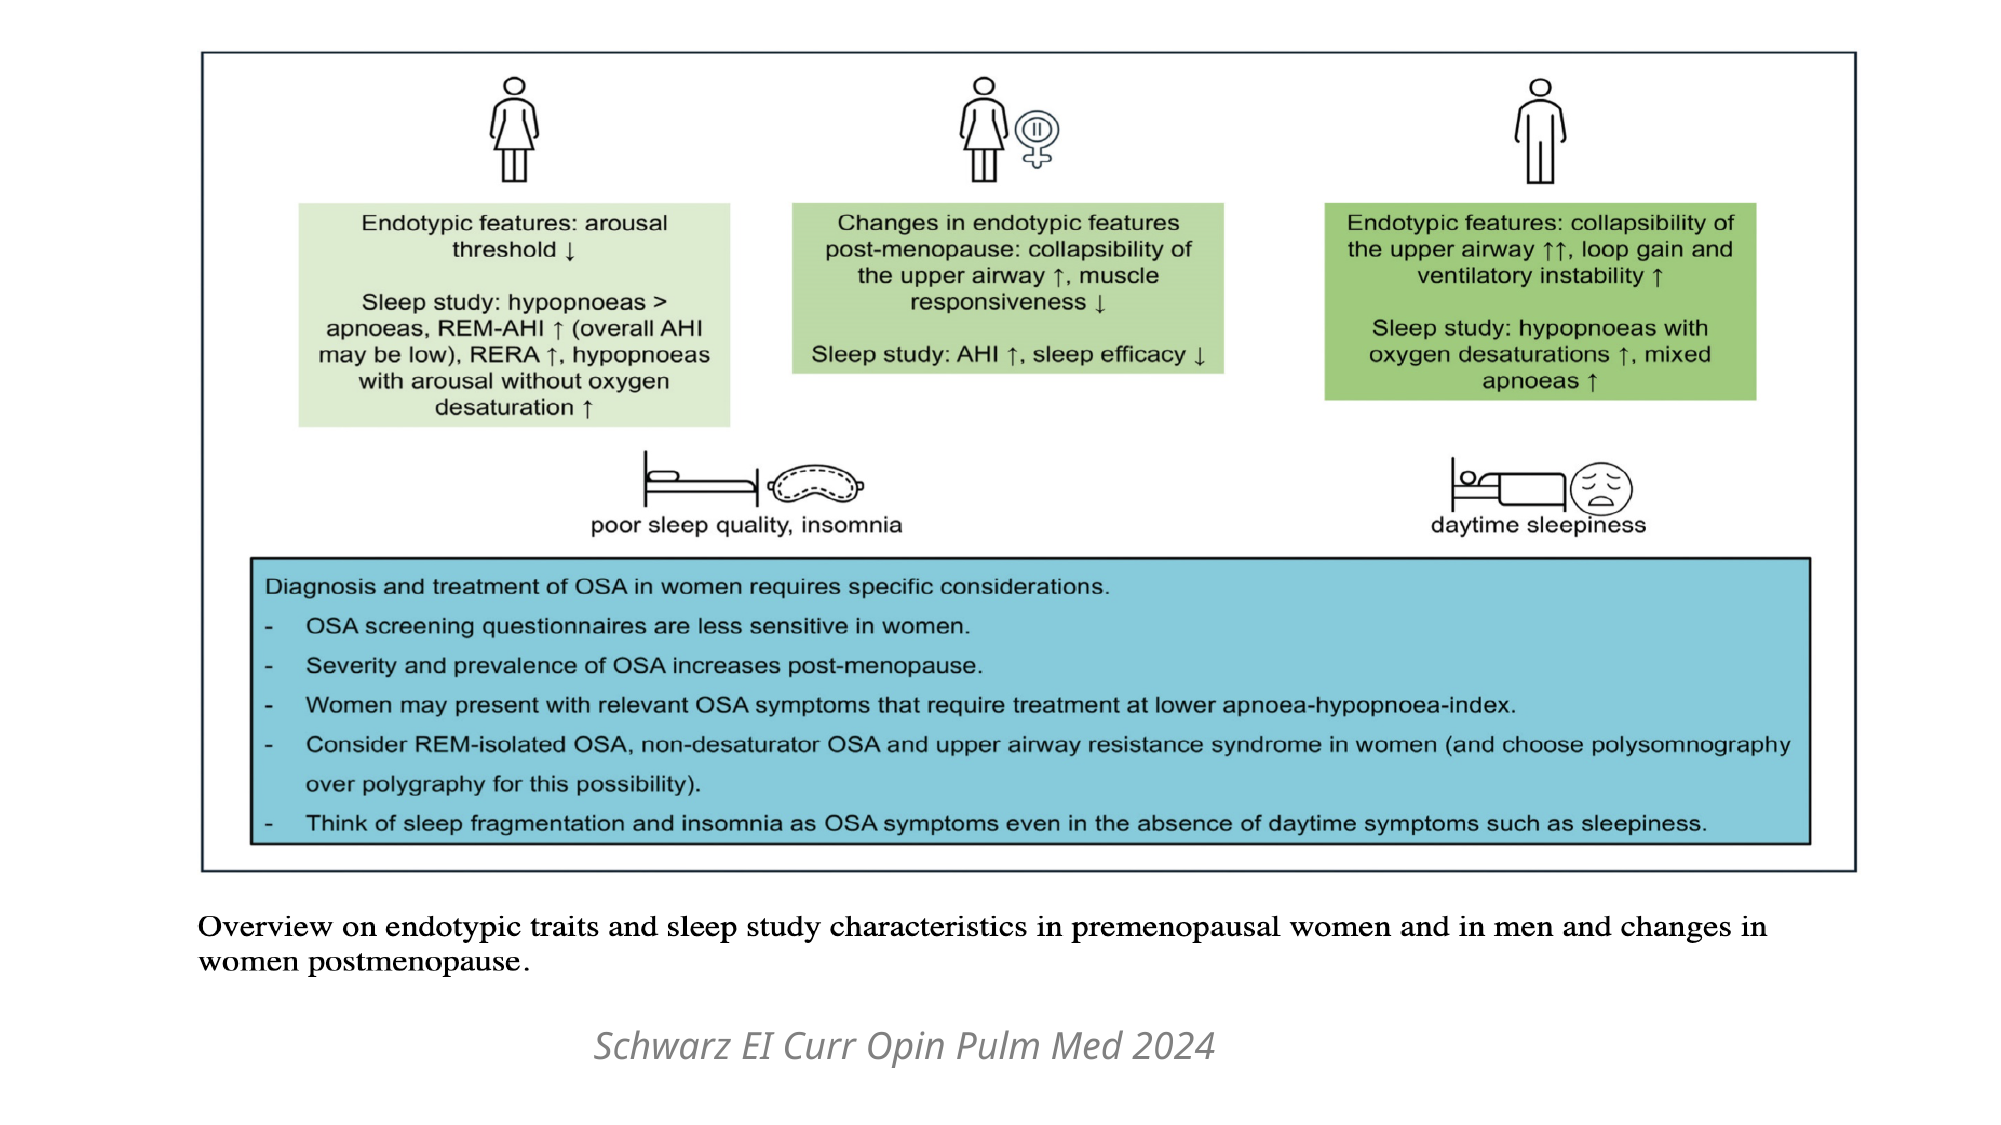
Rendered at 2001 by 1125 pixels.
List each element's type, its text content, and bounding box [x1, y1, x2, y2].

picture [185, 27, 1874, 984]
text_box Schwarz EI Curr Opin Pulm Med 2024 [579, 1014, 1232, 1120]
